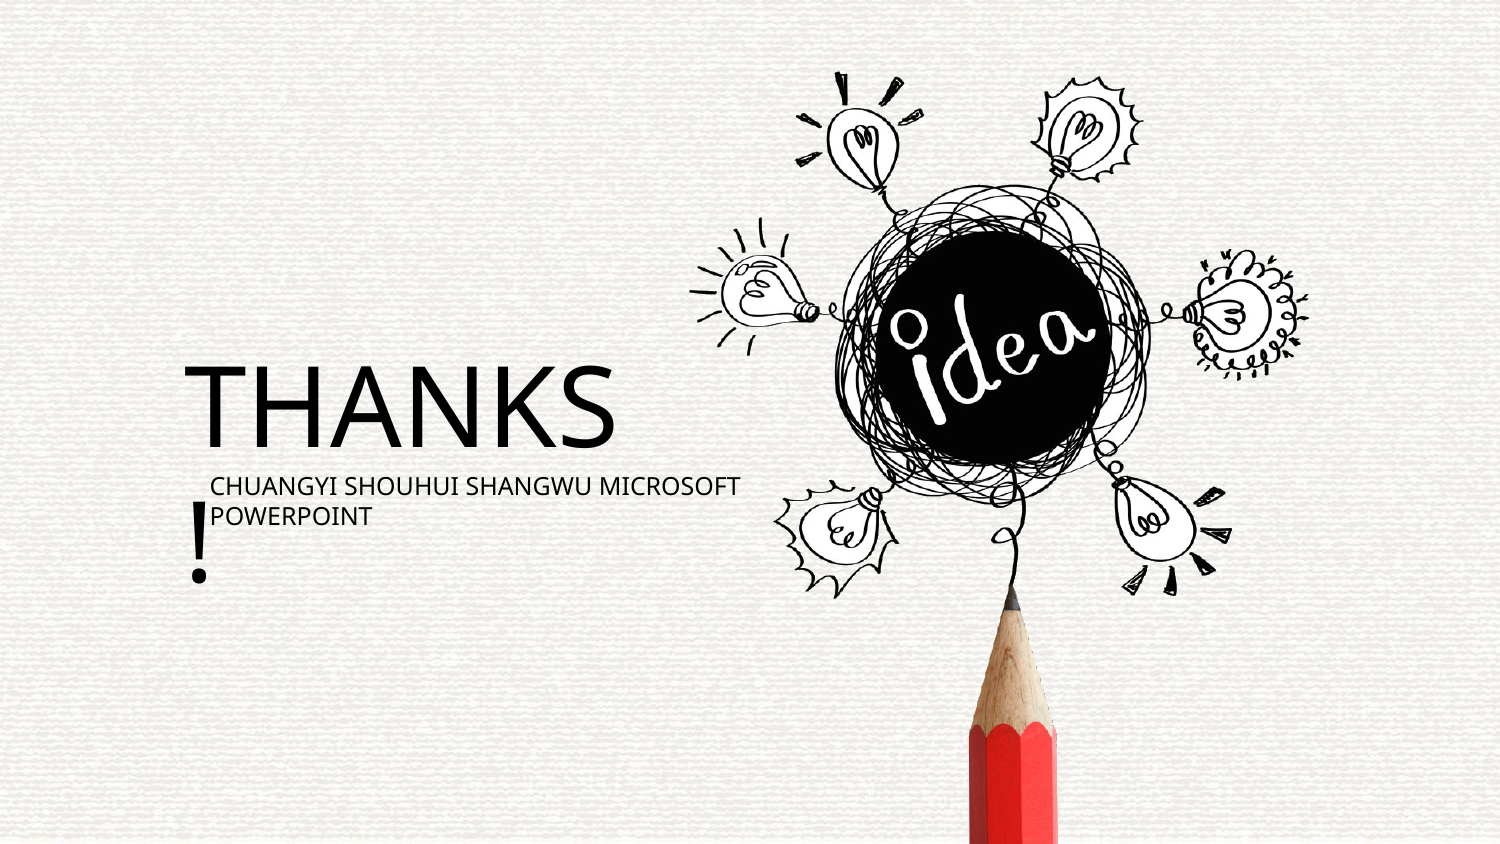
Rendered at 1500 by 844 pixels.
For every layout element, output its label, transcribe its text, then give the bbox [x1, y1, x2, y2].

picture [0, 0, 1500, 844]
text_box THANKS! [169, 327, 644, 613]
text_box CHUANGYI SHOUHUI SHANGWU MICROSOFT POWERPOINT [644, 463, 676, 538]
